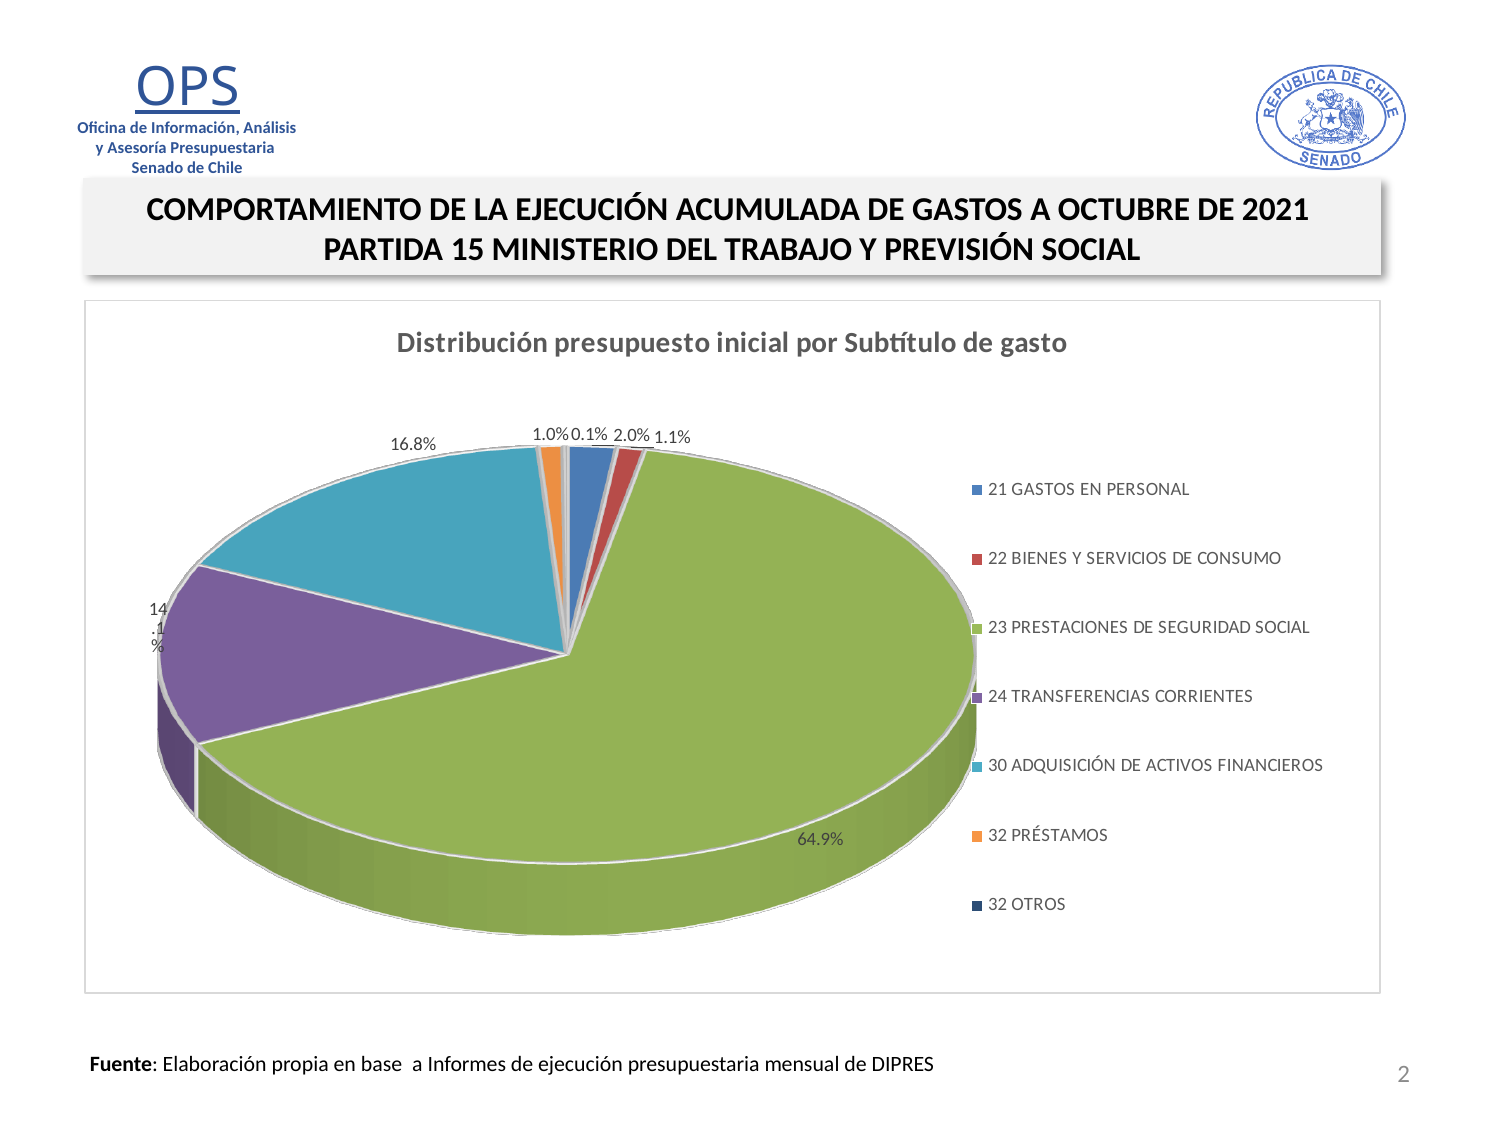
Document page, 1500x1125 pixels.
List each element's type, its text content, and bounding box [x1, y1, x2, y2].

text_box COMPORTAMIENTO DE LA EJECUCIÓN ACUMULADA DE GASTOS A OCTUBRE DE 2021 PARTIDA 15 MINISTERIO DEL TRABAJO Y PREVISIÓN SOCIAL [84, 178, 1381, 275]
chart [83, 299, 1381, 994]
picture [1240, 58, 1420, 175]
slide_number 2 [1074, 1042, 1425, 1103]
